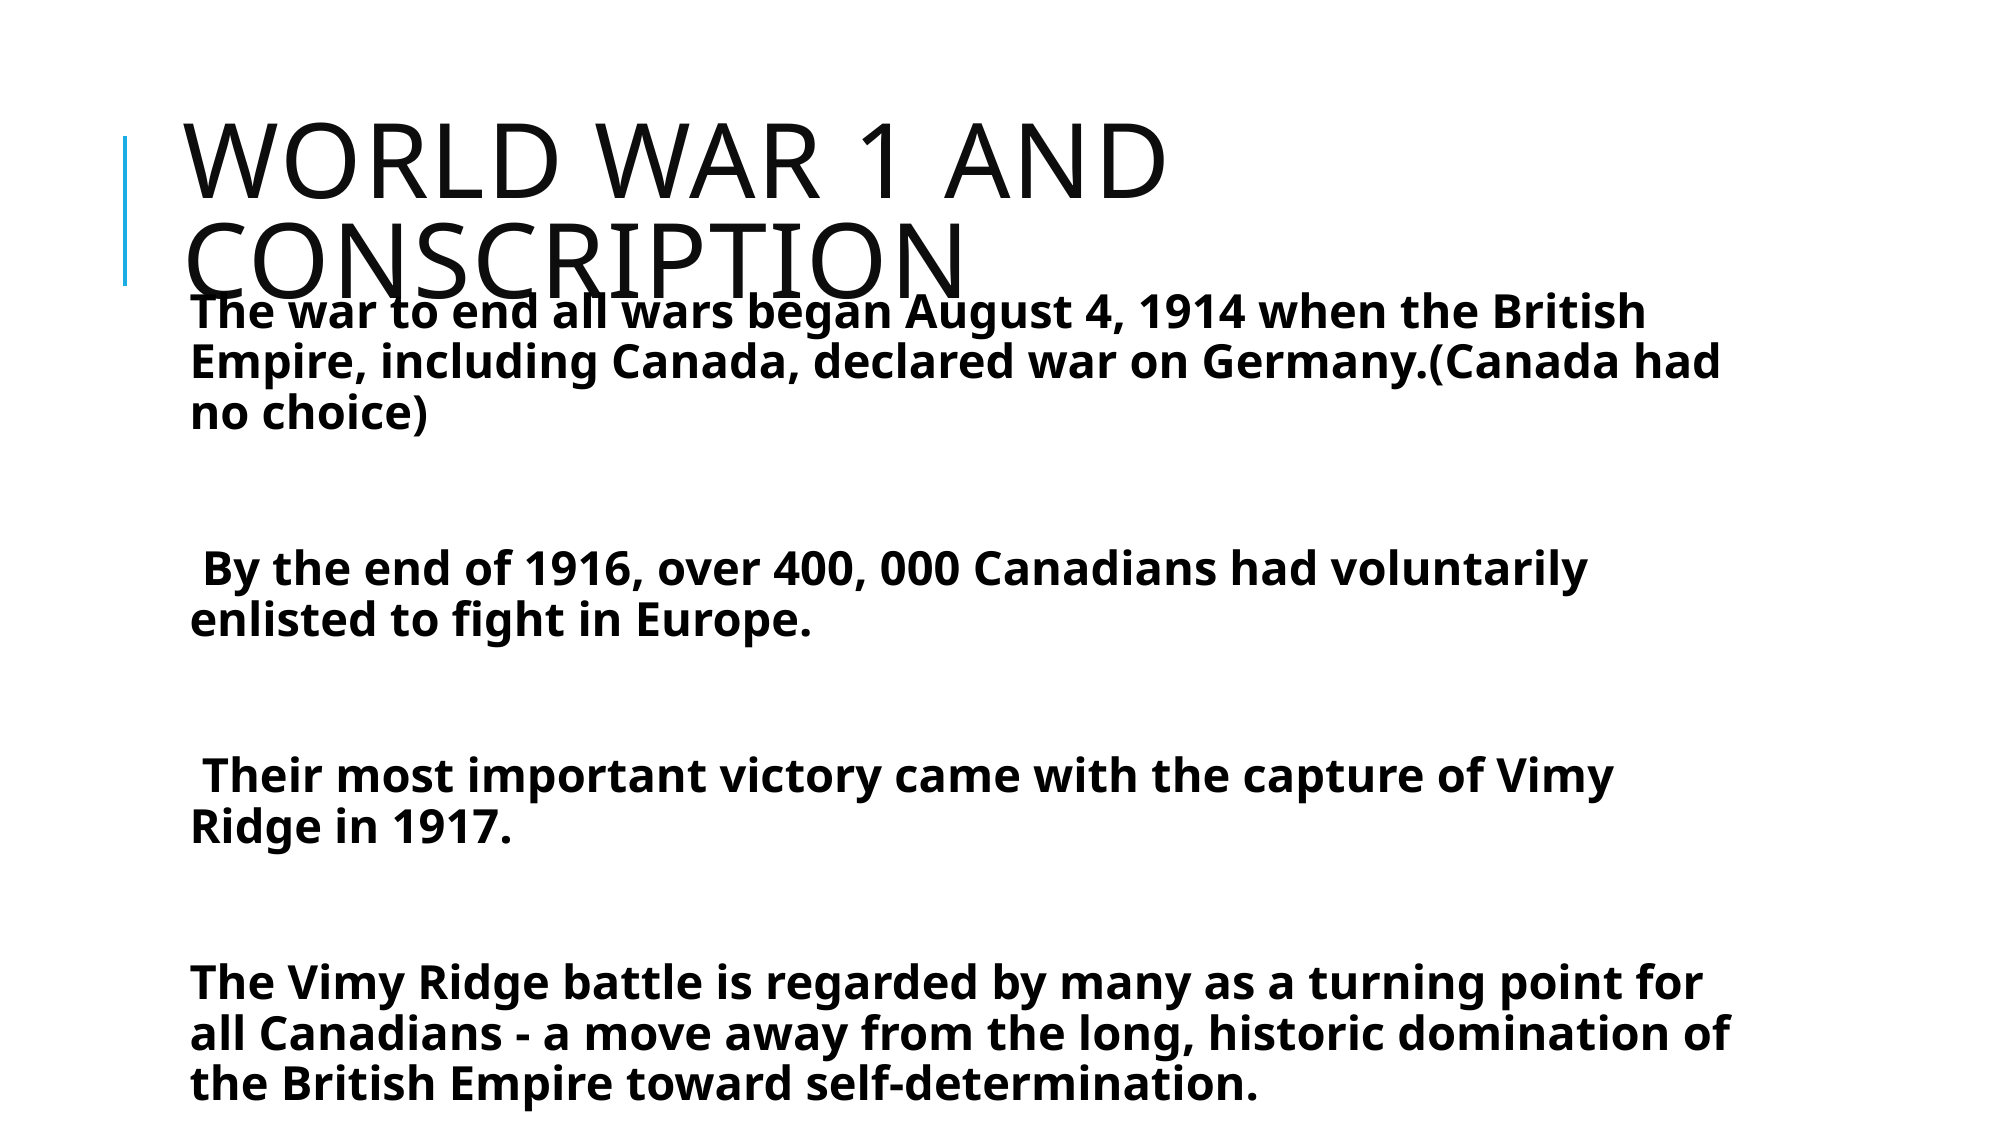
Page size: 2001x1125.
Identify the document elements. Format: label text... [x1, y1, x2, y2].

list The war to end all wars began August 4, 1914 when the British Empire, including Canada, declared war on Germany.(Canada had no choice) By the end of 1916, over 400, 000 Canadians had voluntarily enlisted to fight in Europe. Their most important victory came with the capture of Vimy Ridge in 1917. The Vimy Ridge battle is regarded by many as a turning point for all Canadians - a move away from the long, historic domination of the British Empire toward self-determination. [168, 279, 1763, 1125]
title World War 1 and conscription [168, 96, 1763, 279]
